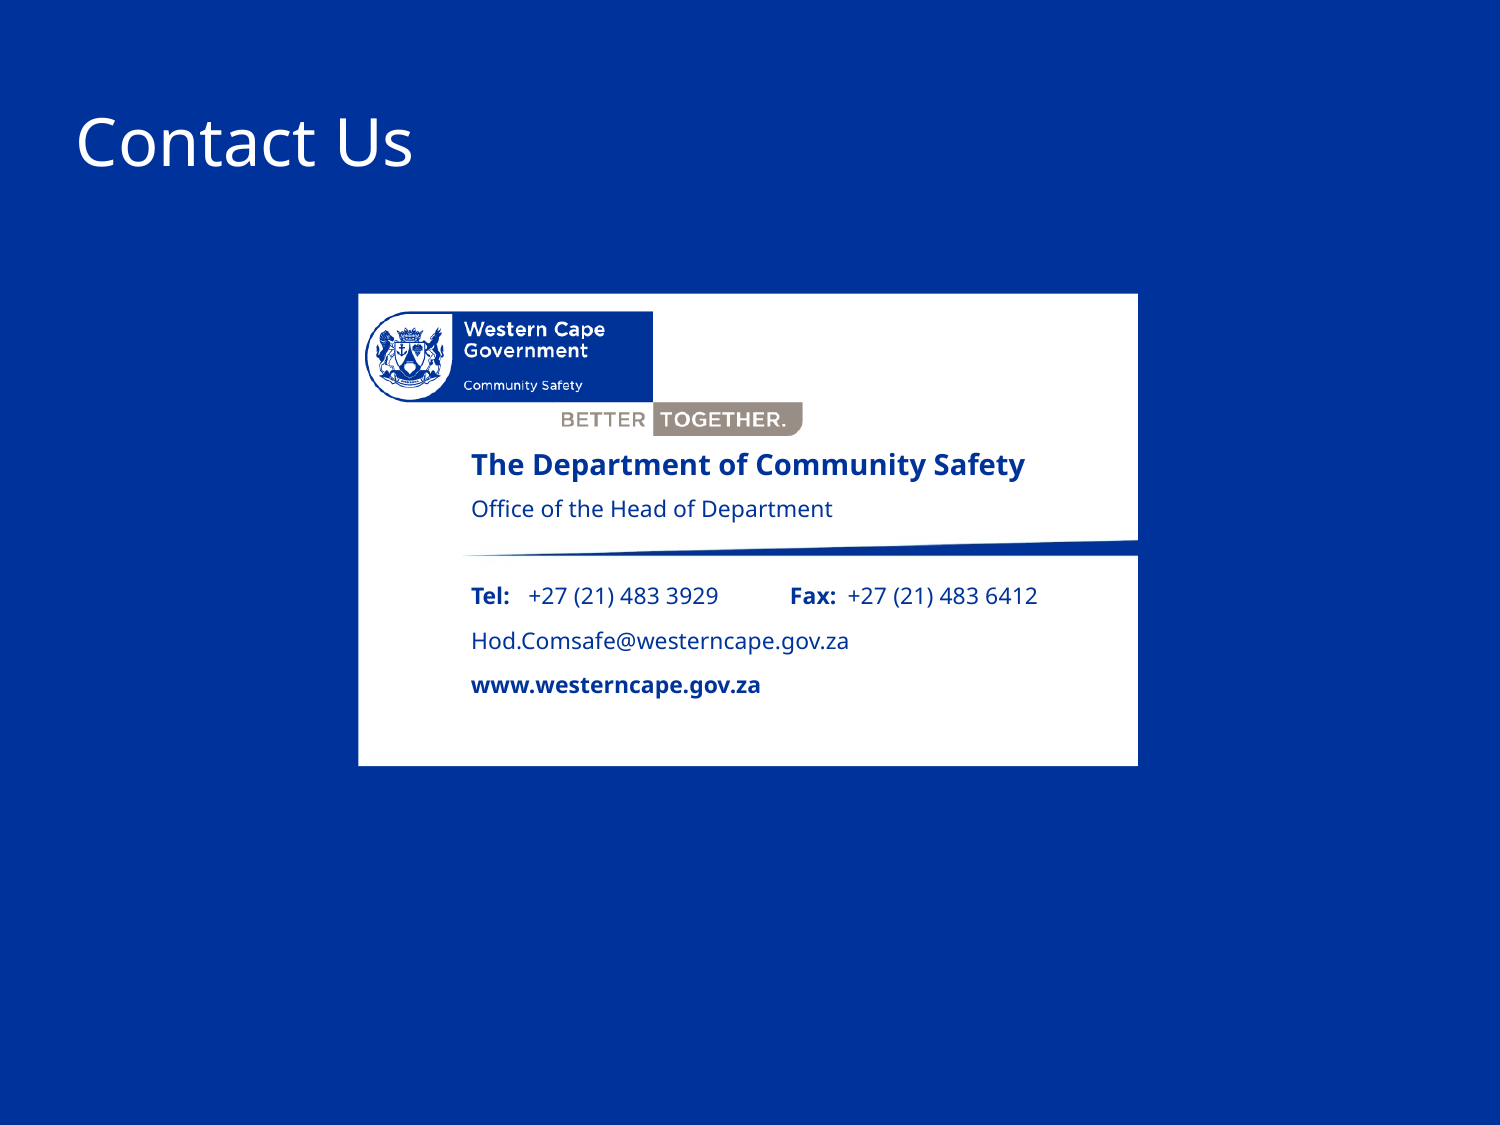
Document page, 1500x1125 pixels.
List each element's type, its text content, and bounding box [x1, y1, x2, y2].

picture [364, 311, 803, 436]
list Hod.Comsafe@westerncape.gov.za [465, 618, 1078, 662]
list The Department of Community Safety [465, 442, 1105, 486]
list +27 (21) 483 6412 [841, 573, 1078, 617]
list Office of the Head of Department [465, 486, 1105, 530]
list +27 (21) 483 3929 [522, 573, 759, 617]
picture [438, 523, 1138, 579]
